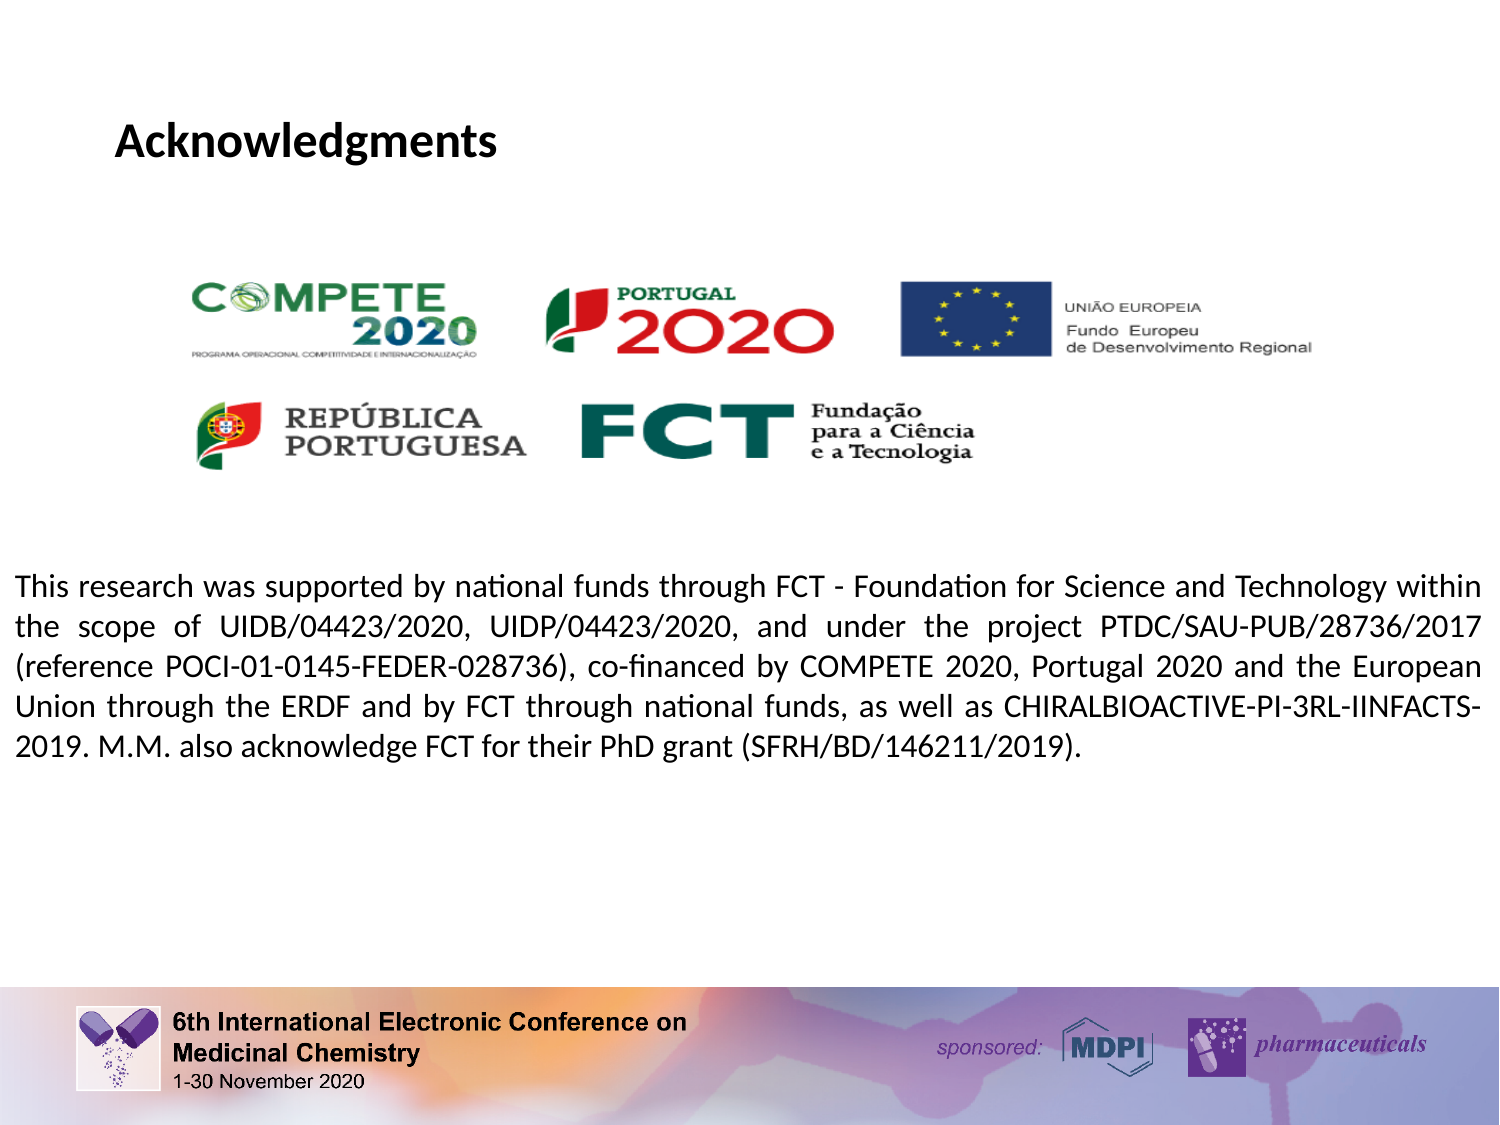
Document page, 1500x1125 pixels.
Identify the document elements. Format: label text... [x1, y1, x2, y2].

text_box Acknowledgments [99, 99, 1438, 175]
text_box This research was supported by national funds through FCT - Foundation for Science and Technology within the scope of UIDB/04423/2020, UIDP/04423/2020, and under the project PTDC/SAU-PUB/28736/2017 (reference POCI-01-0145-FEDER-028736), co-financed by COMPETE 2020, Portugal 2020 and the European Union through the ERDF and by FCT through national funds, as well as CHIRALBIOACTIVE-PI-3RL-IINFACTS-2019. M.M. also acknowledge FCT for their PhD grant (SFRH/BD/146211/2019). [0, 557, 1499, 772]
picture [180, 274, 1319, 524]
picture [0, 987, 1499, 1125]
